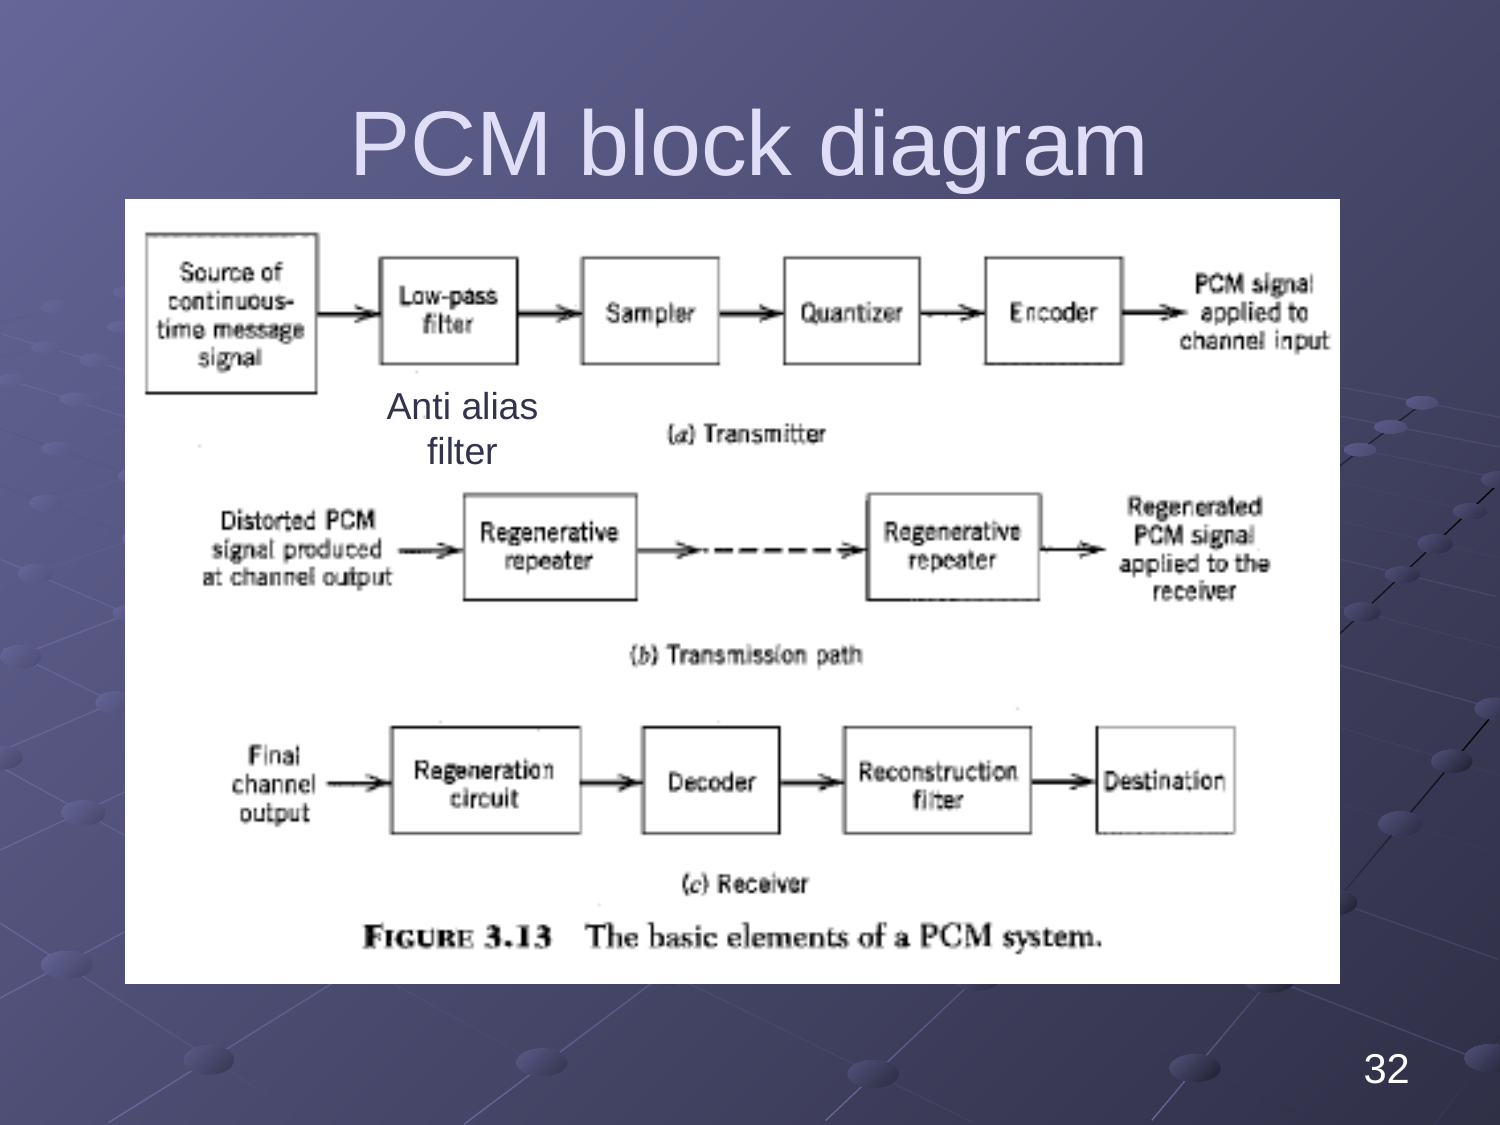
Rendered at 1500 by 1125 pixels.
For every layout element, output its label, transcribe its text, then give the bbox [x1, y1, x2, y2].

slide_number 32 [1074, 1024, 1425, 1100]
picture [124, 199, 1340, 984]
title PCM block diagram [75, 45, 1425, 233]
